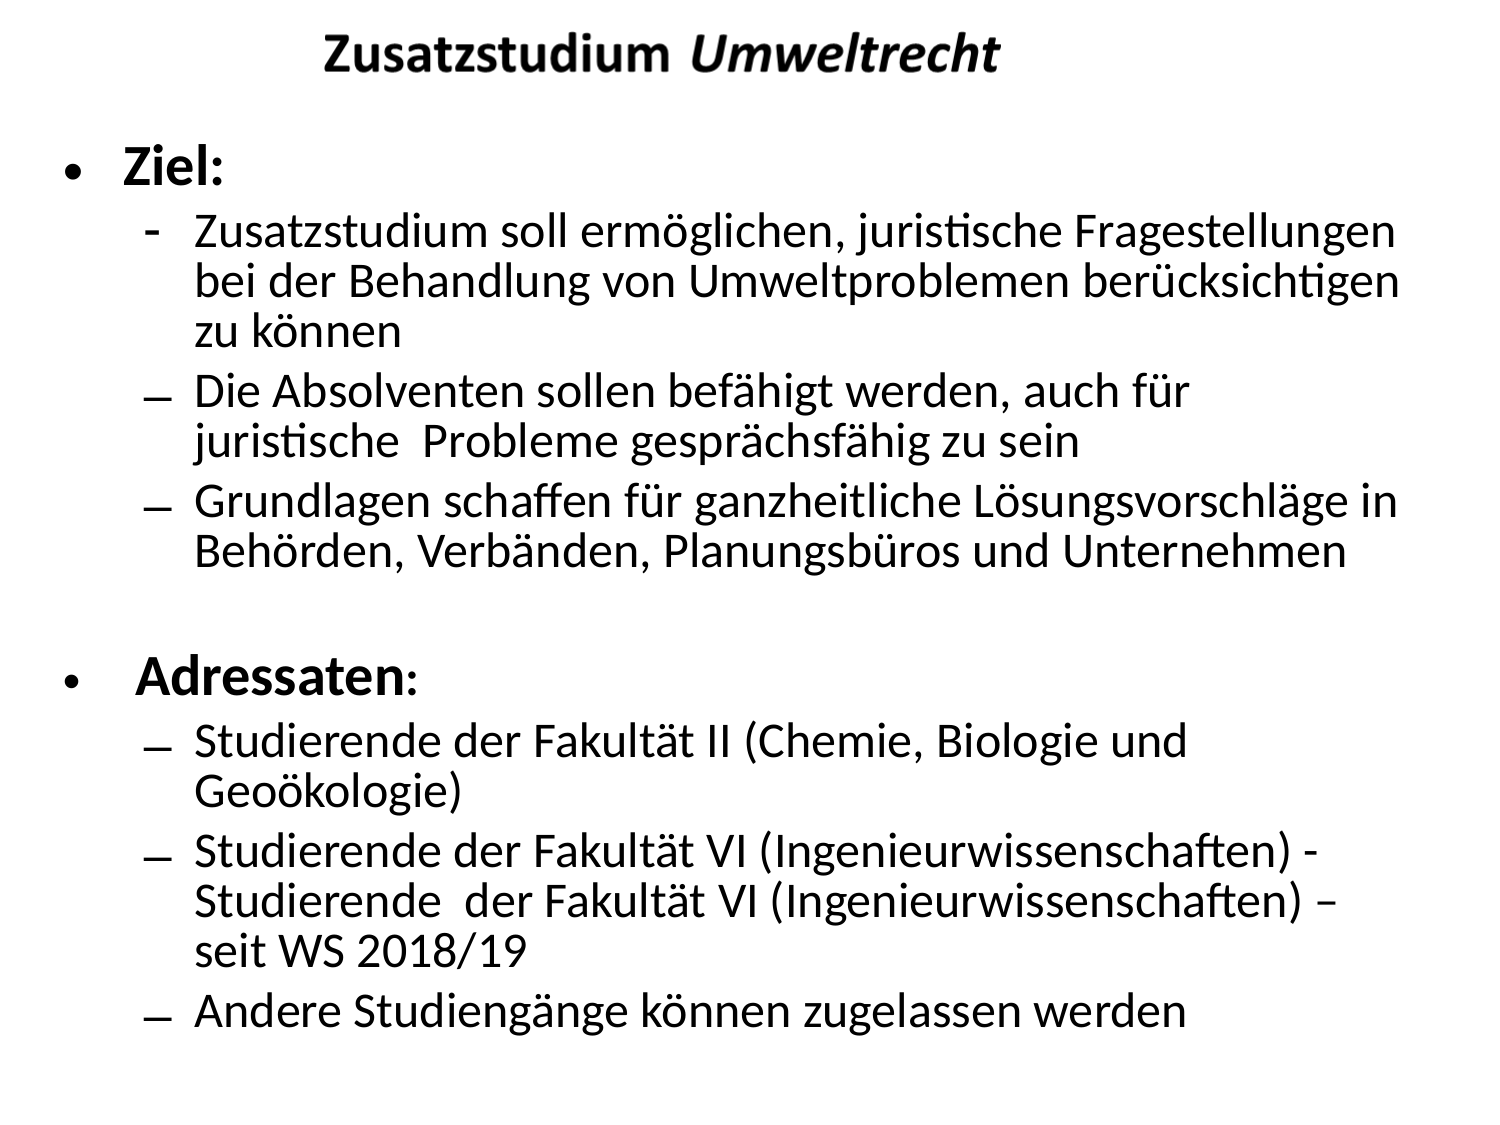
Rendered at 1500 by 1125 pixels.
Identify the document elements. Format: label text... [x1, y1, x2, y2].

list Ziel: Zusatzstudium soll ermöglichen, juristische Fragestellungen bei der Behandlung von Umweltproblemen berücksichtigen zu können Die Absolventen sollen befähigt werden, auch für juristische Probleme gesprächsfähig zu sein Grundlagen schaffen für ganzheitliche Lösungsvorschläge in Behörden, Verbänden, Planungsbüros und Unternehmen Adressaten: Studierende der Fakultät II (Chemie, Biologie und Geoökologie) Studierende der Fakultät VI (Ingenieurwissenschaften) - Studierende der Fakultät VI (Ingenieurwissenschaften) – seit WS 2018/19 Andere Studiengänge können zugelassen werden [47, 134, 1424, 1060]
picture [286, 0, 1035, 124]
